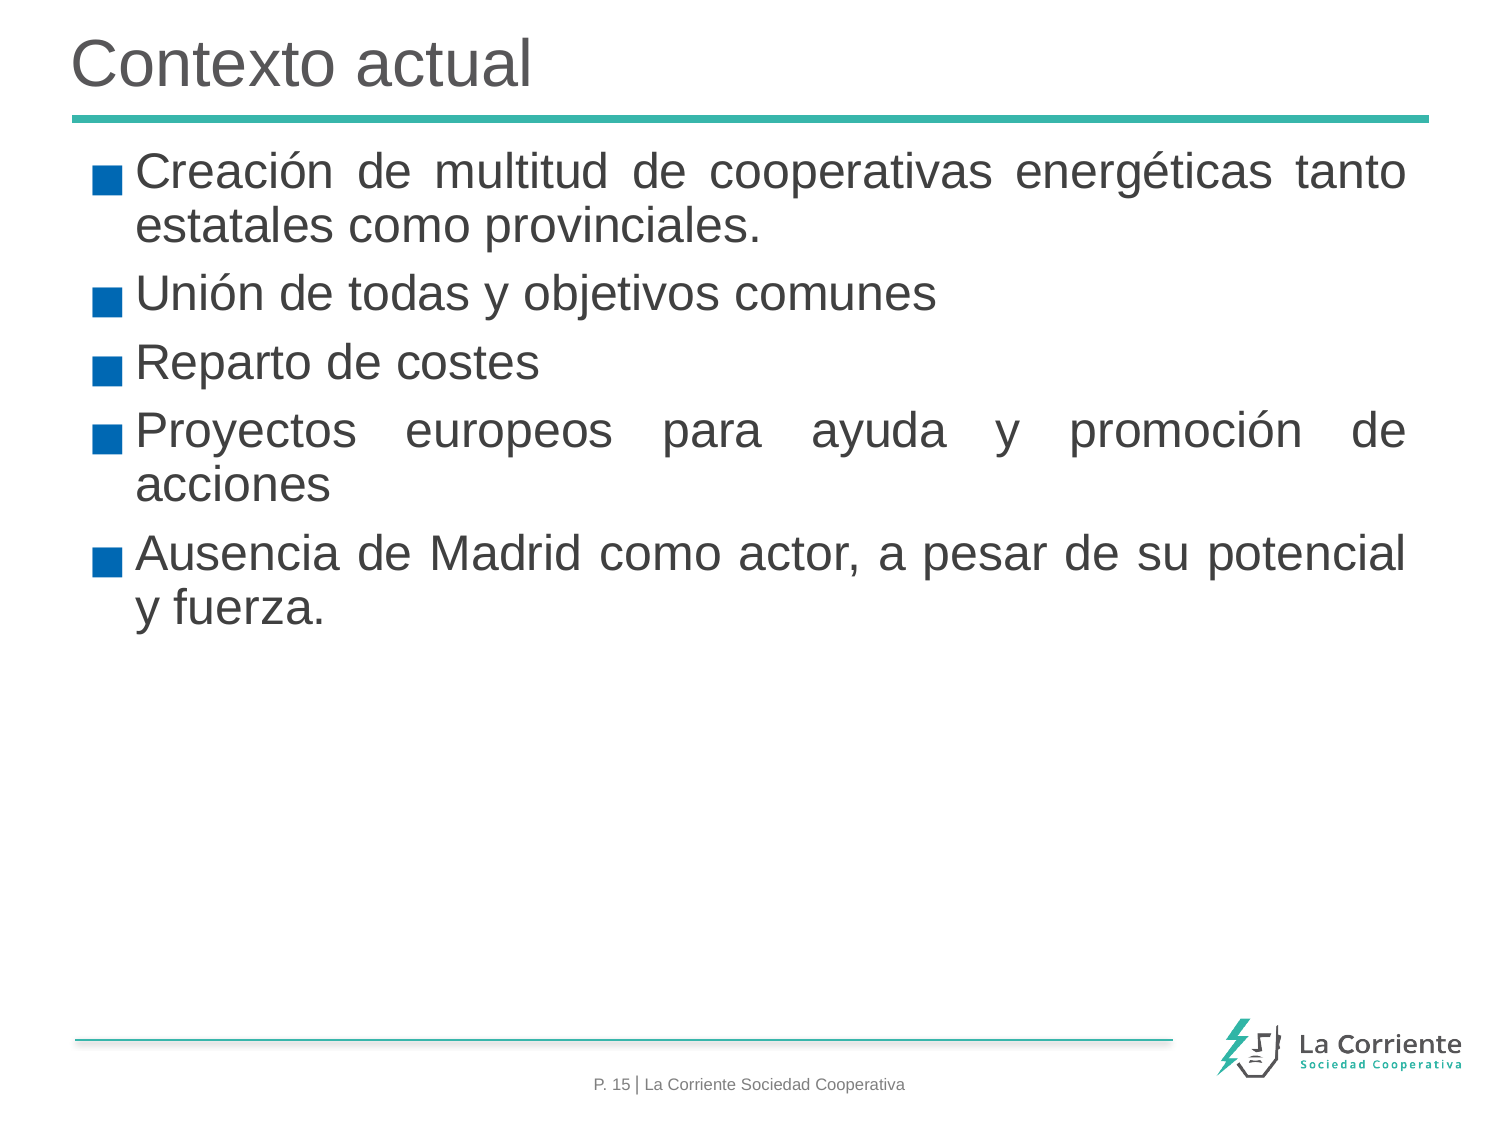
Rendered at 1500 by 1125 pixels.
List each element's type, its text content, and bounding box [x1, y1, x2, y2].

title Contexto actual [0, 0, 1500, 120]
picture [1200, 1003, 1477, 1093]
list Creación de multitud de cooperativas energéticas tanto estatales como provinciales. Unión de todas y objetivos comunes Reparto de costes Proyectos europeos para ayuda y promoción de acciones Ausencia de Madrid como actor, a pesar de su potencial y fuerza. [72, 137, 1423, 1001]
